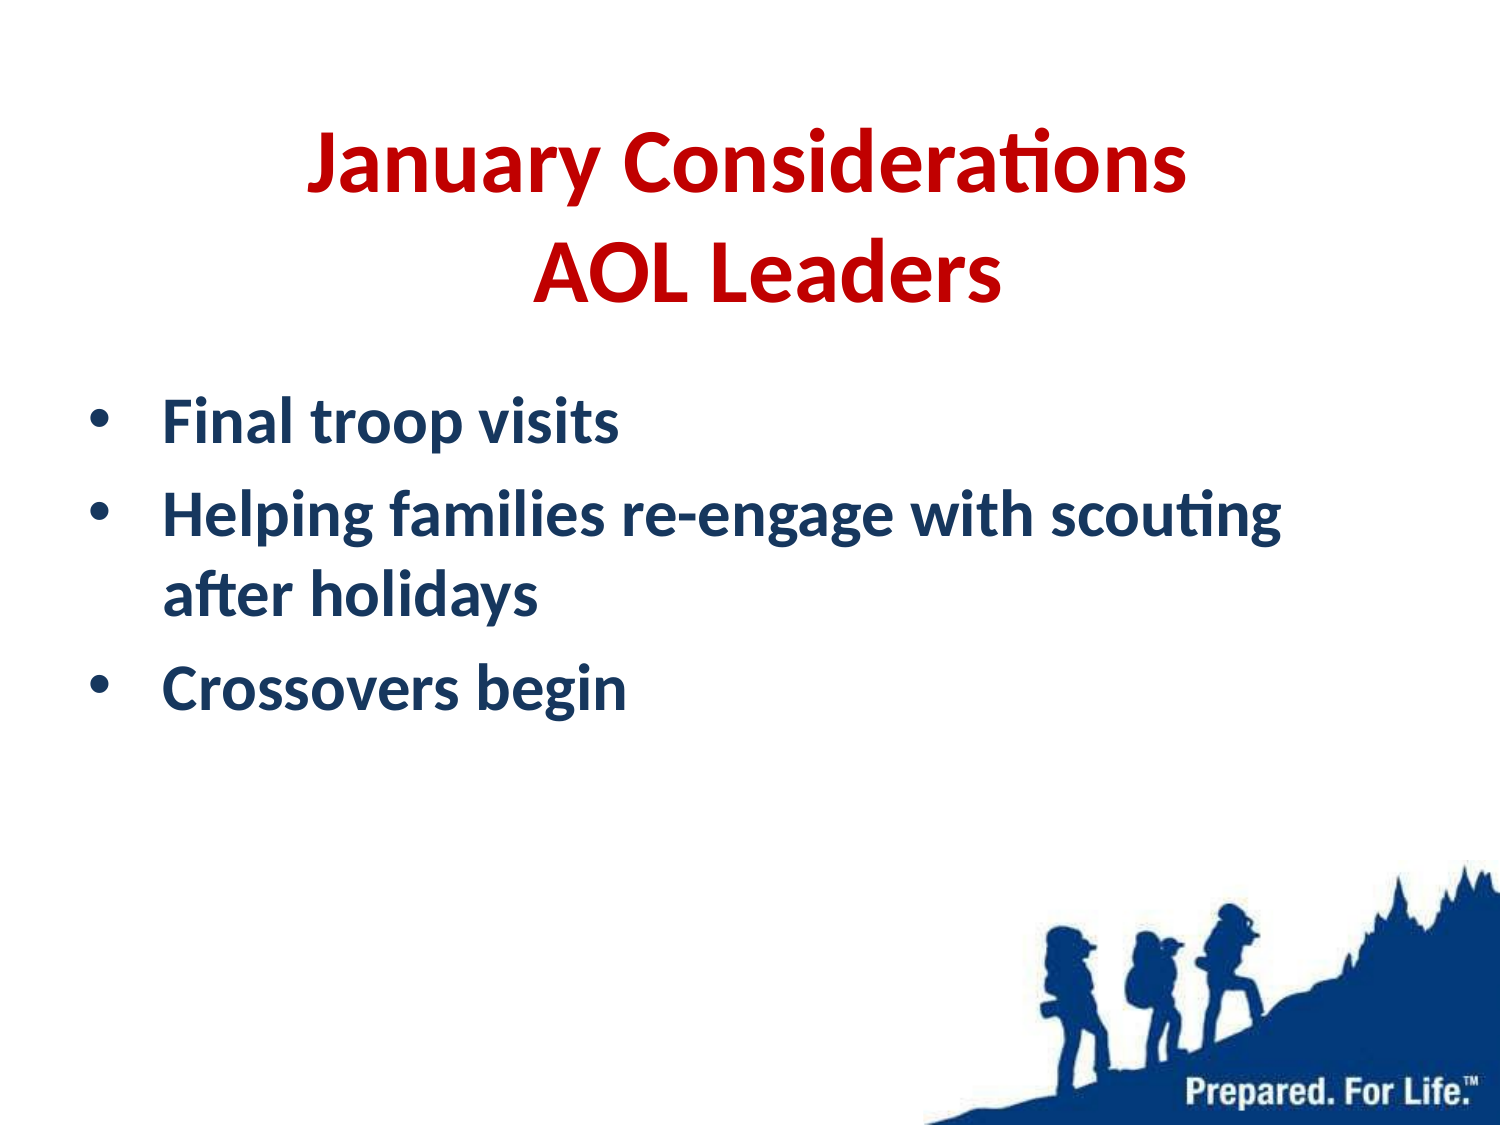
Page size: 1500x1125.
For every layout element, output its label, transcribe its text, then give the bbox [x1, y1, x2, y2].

list Final troop visits Helping families re-engage with scouting after holidays Crossovers begin [87, 376, 1412, 1015]
picture [923, 860, 1500, 1125]
title January Considerations AOL Leaders [62, 100, 1475, 321]
